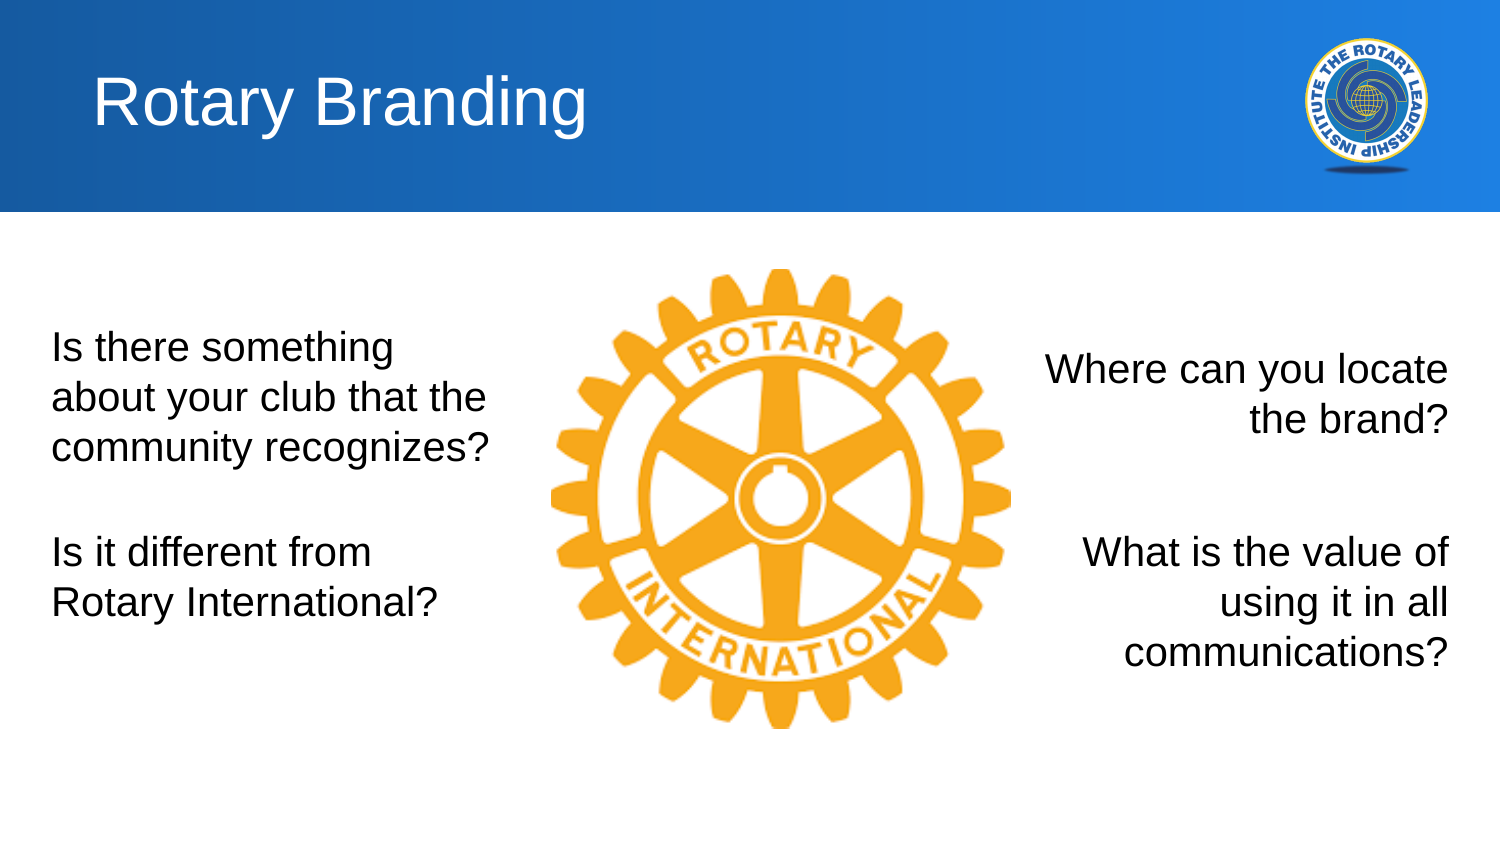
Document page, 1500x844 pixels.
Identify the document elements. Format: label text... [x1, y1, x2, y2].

picture [1304, 37, 1429, 176]
text_box What is the value of using it in all communications? [1011, 517, 1464, 682]
text_box Where can you locate the brand? [1011, 334, 1464, 450]
title Rotary Branding [77, 40, 1304, 167]
text_box Is there something about your club that the community recognizes? [36, 312, 507, 478]
picture [551, 269, 1011, 729]
text_box Is it different from Rotary International? [36, 517, 505, 633]
